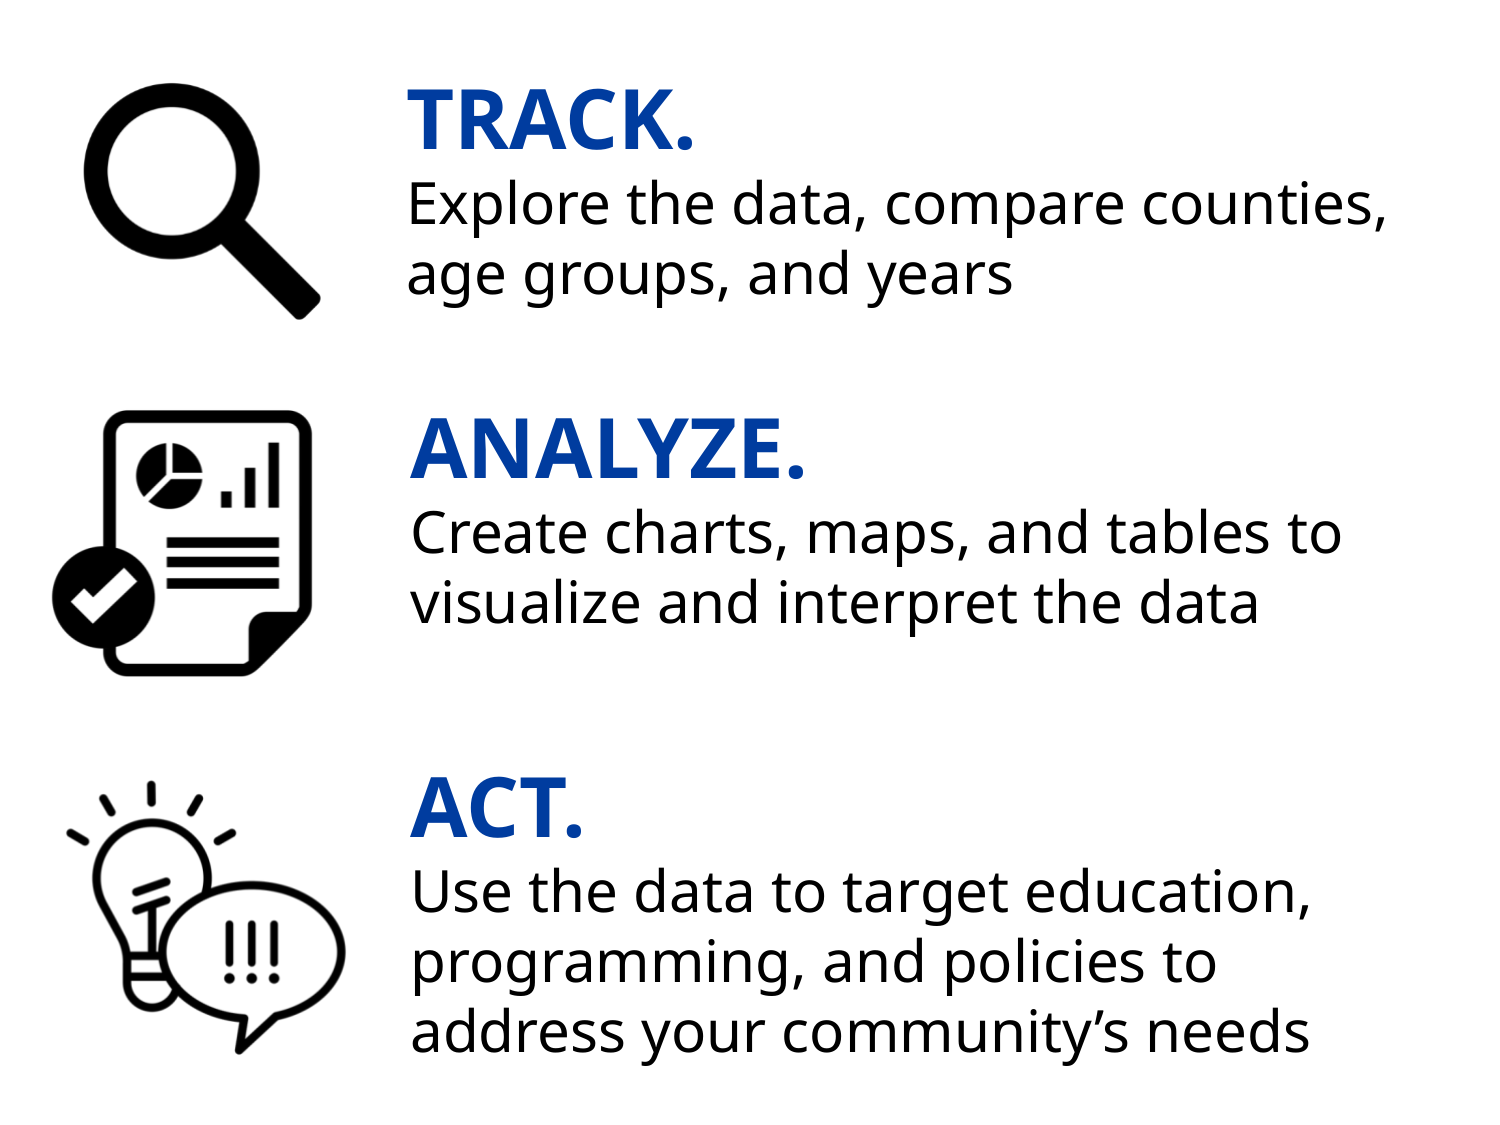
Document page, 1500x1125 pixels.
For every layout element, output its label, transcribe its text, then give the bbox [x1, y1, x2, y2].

picture [20, 731, 392, 1075]
text_box ANALYZE. Create charts, maps, and tables to visualize and interpret the data [395, 387, 1450, 643]
picture [4, 365, 360, 699]
picture [60, 59, 344, 335]
text_box TRACK. Explore the data, compare counties, age groups, and years [391, 59, 1446, 314]
text_box ACT. Use the data to target education, programming, and policies to address your community’s needs [397, 746, 1450, 1072]
